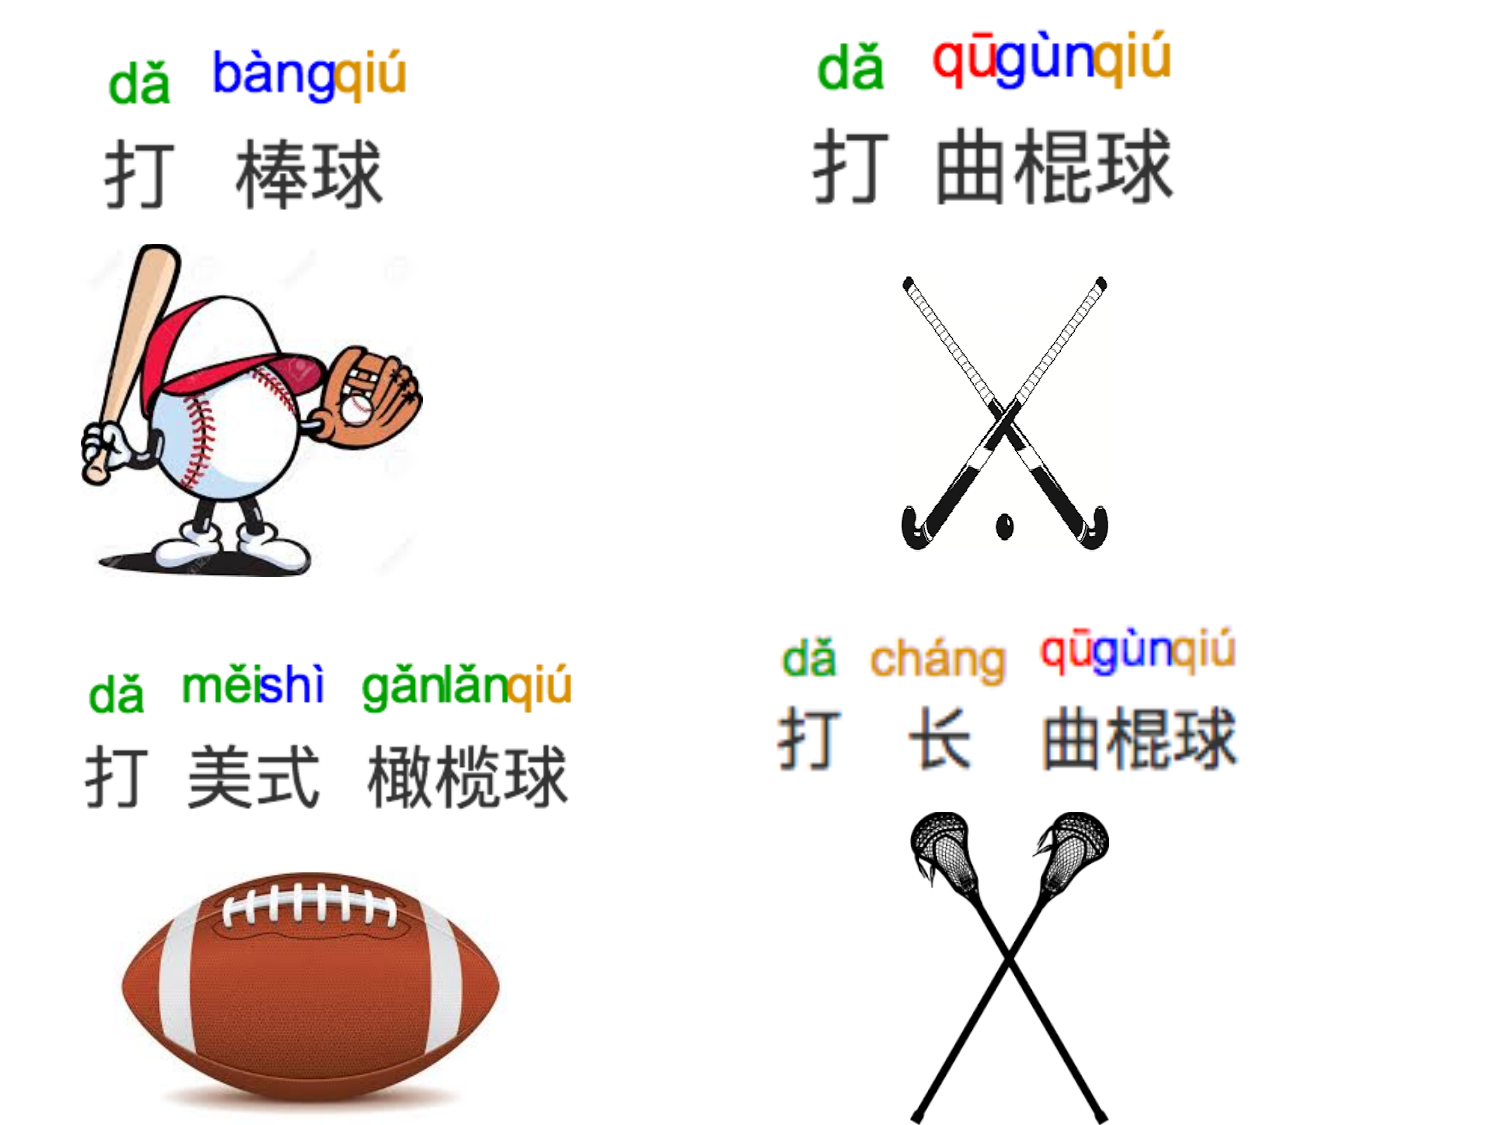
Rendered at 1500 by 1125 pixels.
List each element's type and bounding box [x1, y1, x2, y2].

picture [81, 641, 608, 1125]
picture [762, 596, 1253, 1125]
picture [804, 7, 1191, 553]
picture [81, 27, 423, 577]
